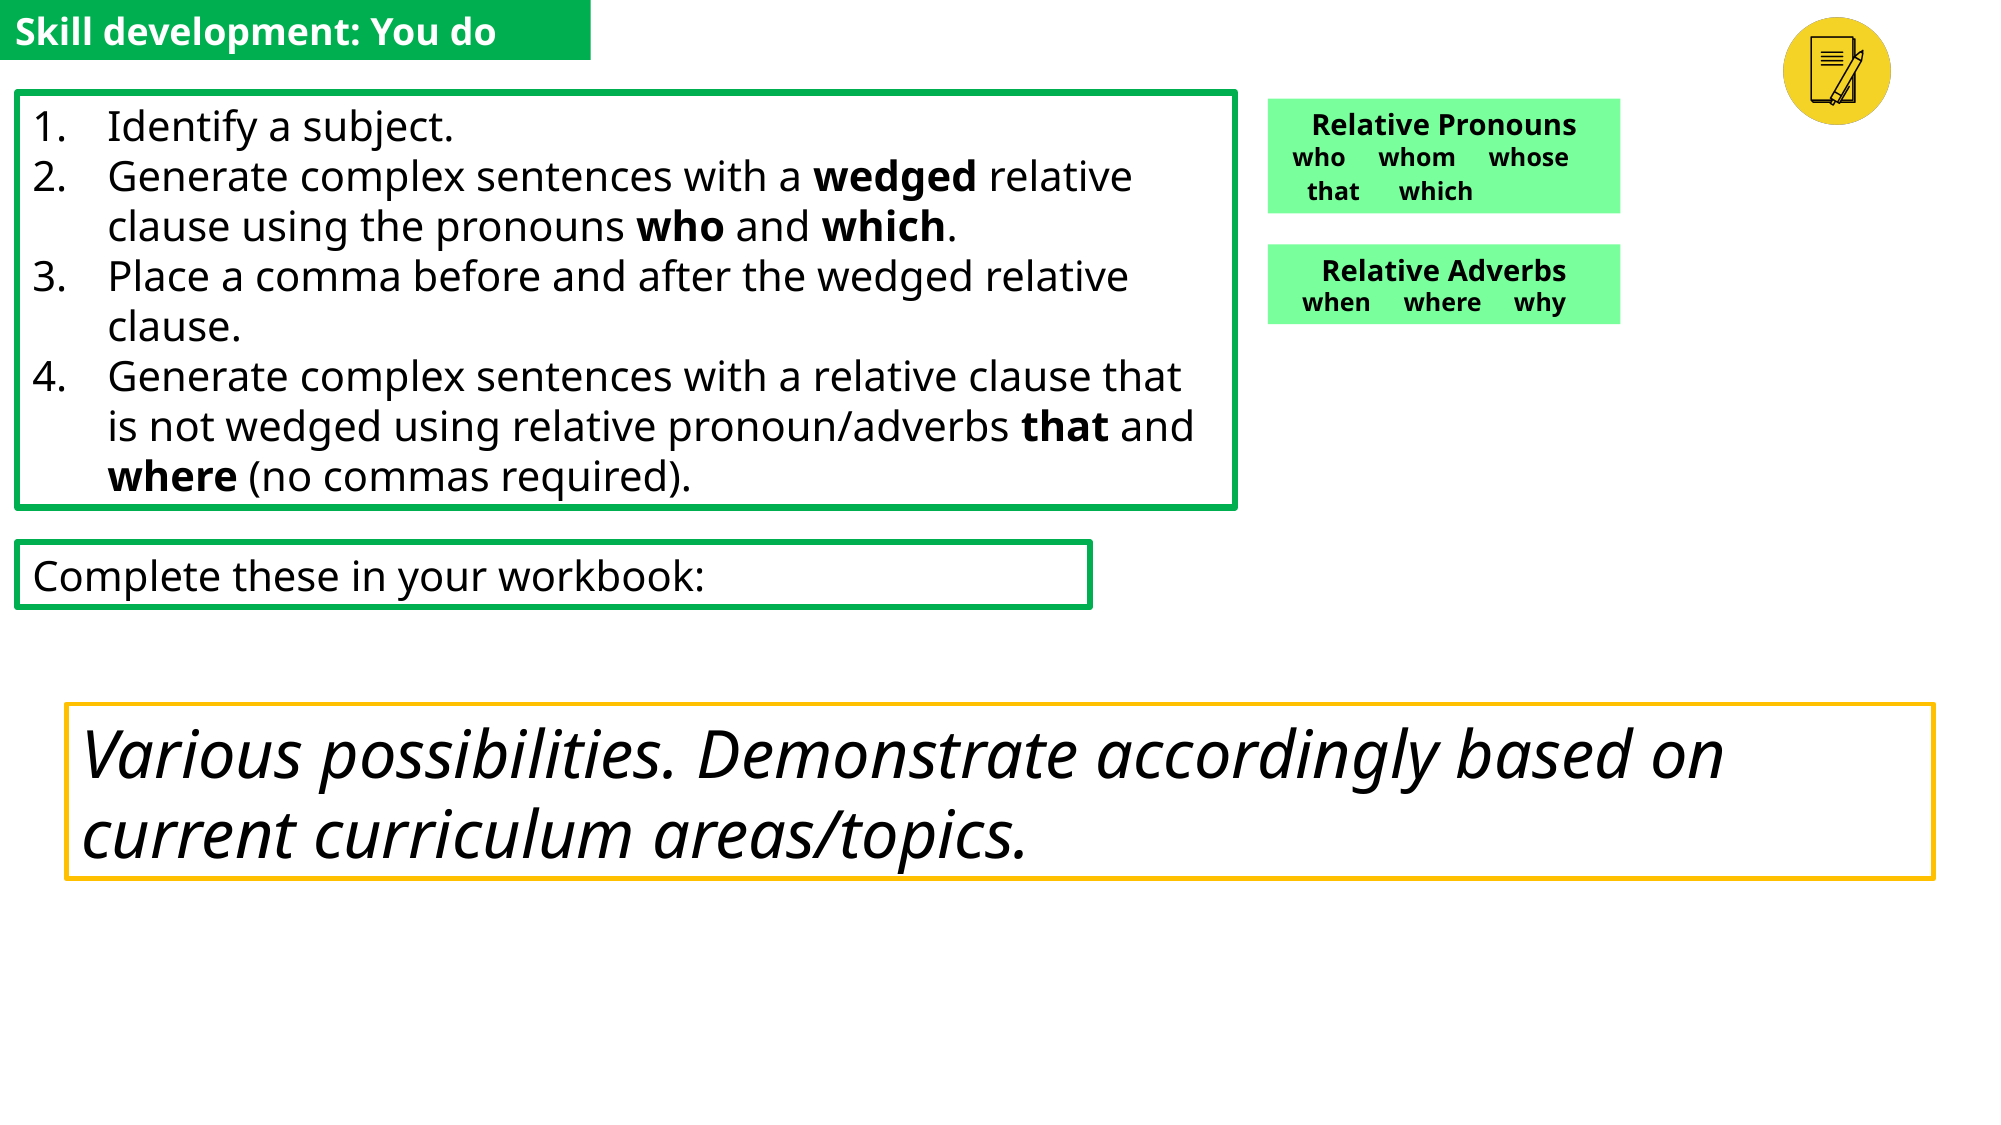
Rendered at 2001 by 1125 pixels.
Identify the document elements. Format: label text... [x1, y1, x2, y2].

text_box Identify a subject. Generate complex sentences with a wedged relative clause using the pronouns who and which. Place a comma before and after the wedged relative clause. Generate complex sentences with a relative clause that is not wedged using relative pronoun/adverbs that and where (no commas required). [17, 92, 1236, 508]
text_box Relative Adverbs when where why [1267, 244, 1621, 325]
text_box Various possibilities. Demonstrate accordingly based on current curriculum areas/topics. [66, 703, 1934, 879]
text_box Relative Pronouns who whom whose that which [1267, 98, 1621, 214]
text_box Skill development: You do [0, 0, 591, 60]
picture [1781, 15, 1893, 127]
text_box Complete these in your workbook: [17, 542, 1090, 608]
